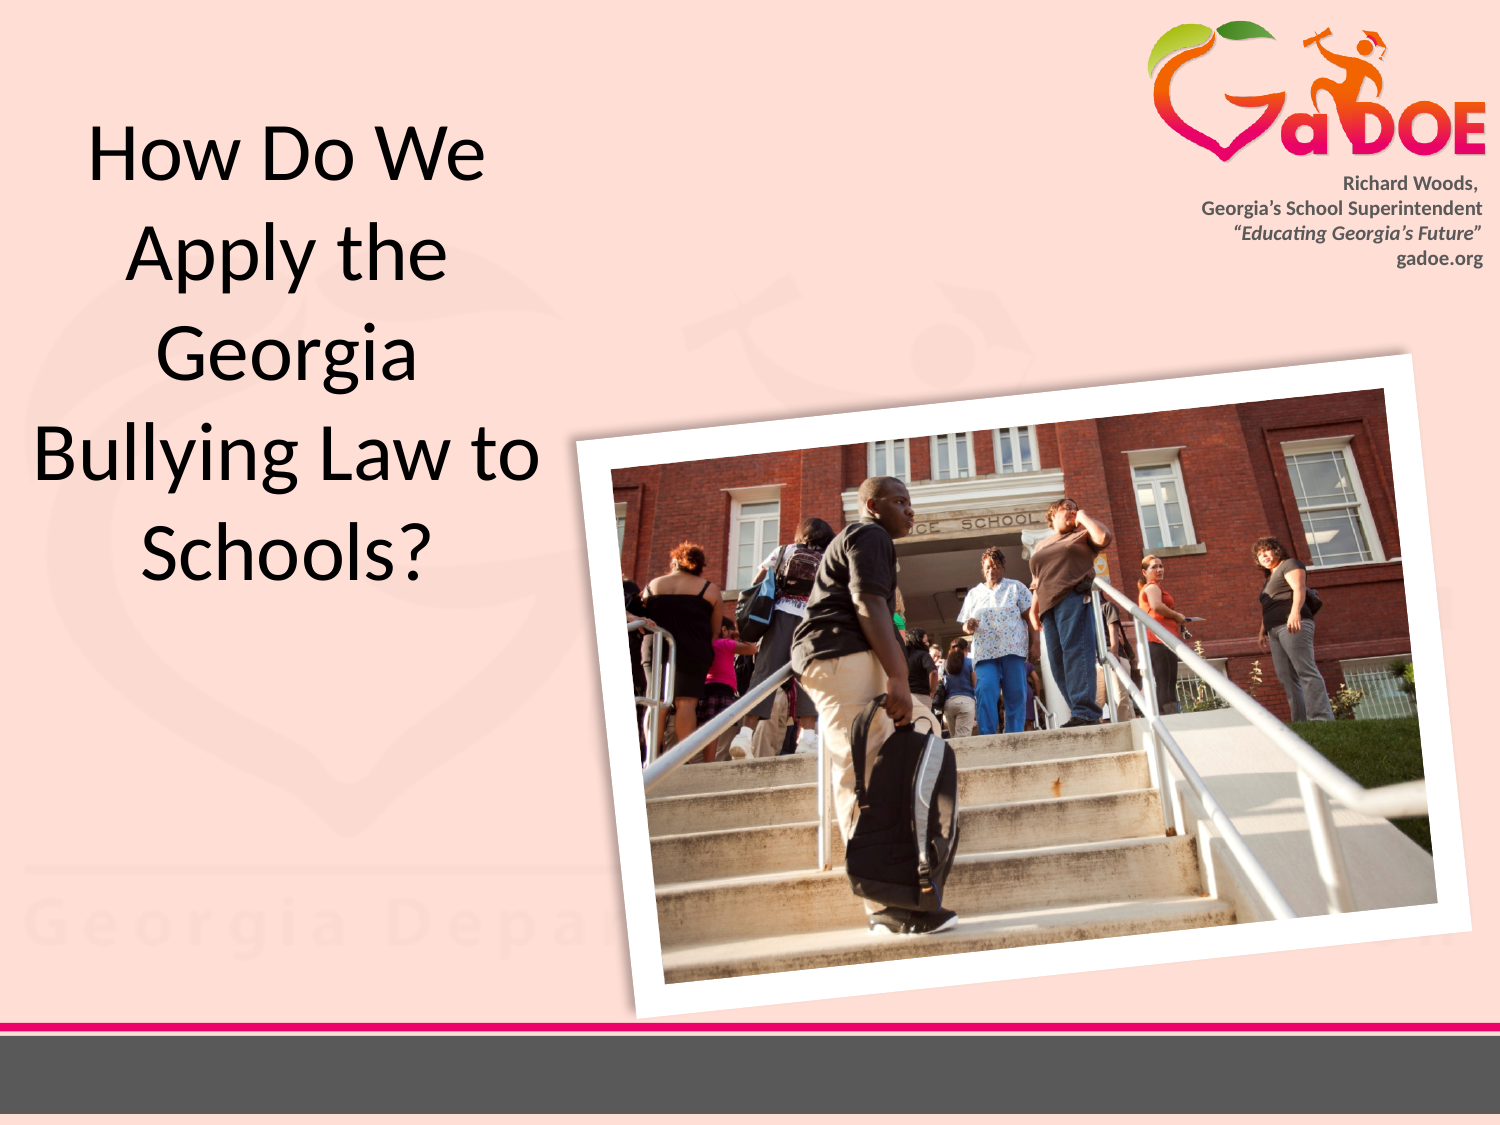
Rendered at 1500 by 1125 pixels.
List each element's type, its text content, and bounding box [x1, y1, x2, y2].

picture [1135, 8, 1499, 164]
text_box How Do We Apply the Georgia Bullying Law to Schools? [0, 89, 575, 605]
picture [19, 235, 1473, 984]
